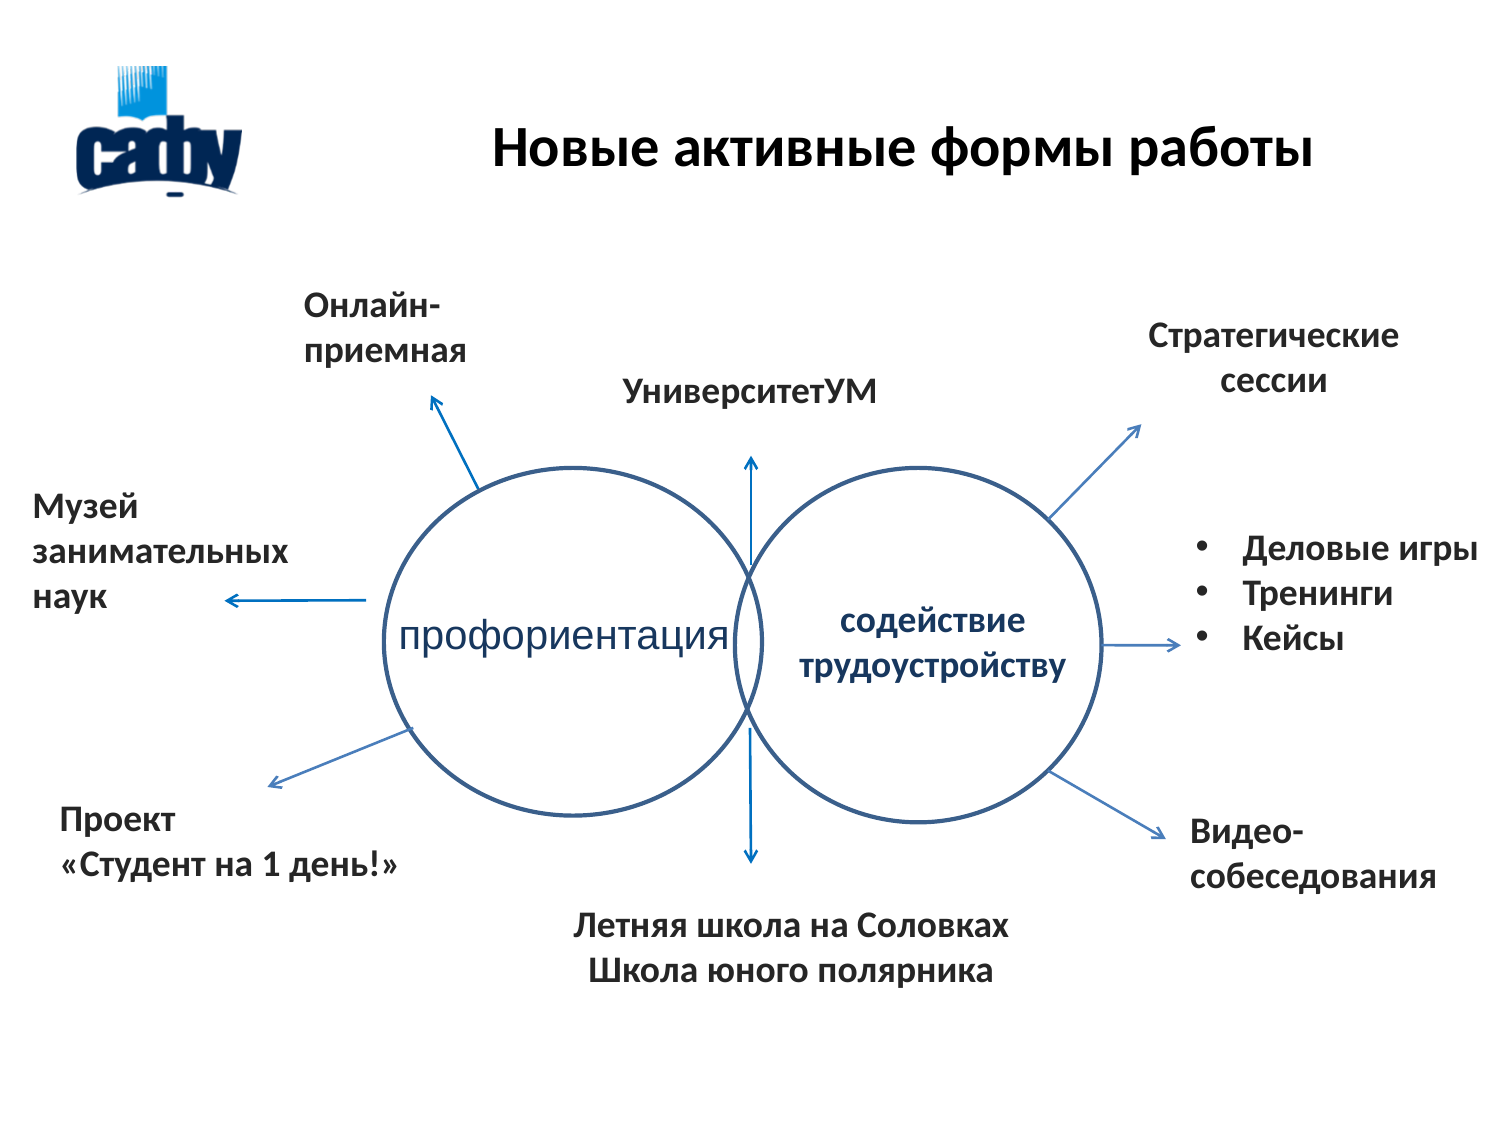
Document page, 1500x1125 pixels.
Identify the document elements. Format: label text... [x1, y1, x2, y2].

text_box Летняя школа на Соловках Школа юного полярника [513, 892, 1069, 998]
text_box Музей занимательных наук [17, 473, 349, 624]
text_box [1047, 423, 1142, 520]
text_box содействие трудоустройству [749, 587, 1117, 693]
text_box [738, 465, 1094, 600]
text_box Онлайн-приемная [289, 272, 538, 378]
text_box профориентация [383, 600, 749, 665]
text_box Стратегические сессии [1101, 302, 1447, 408]
text_box [733, 665, 1097, 825]
text_box Видео-собеседования [1175, 798, 1500, 904]
text_box Проект «Студент на 1 день!» [44, 786, 491, 892]
picture [75, 66, 242, 212]
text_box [1047, 770, 1167, 840]
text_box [430, 394, 479, 490]
text_box [387, 465, 748, 600]
title Новые активные формы работы [383, 54, 1424, 232]
text_box [383, 665, 747, 818]
text_box УниверситетУМ [588, 358, 912, 419]
text_box Деловые игры Тренинги Кейсы [1180, 515, 1500, 666]
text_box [267, 727, 414, 788]
